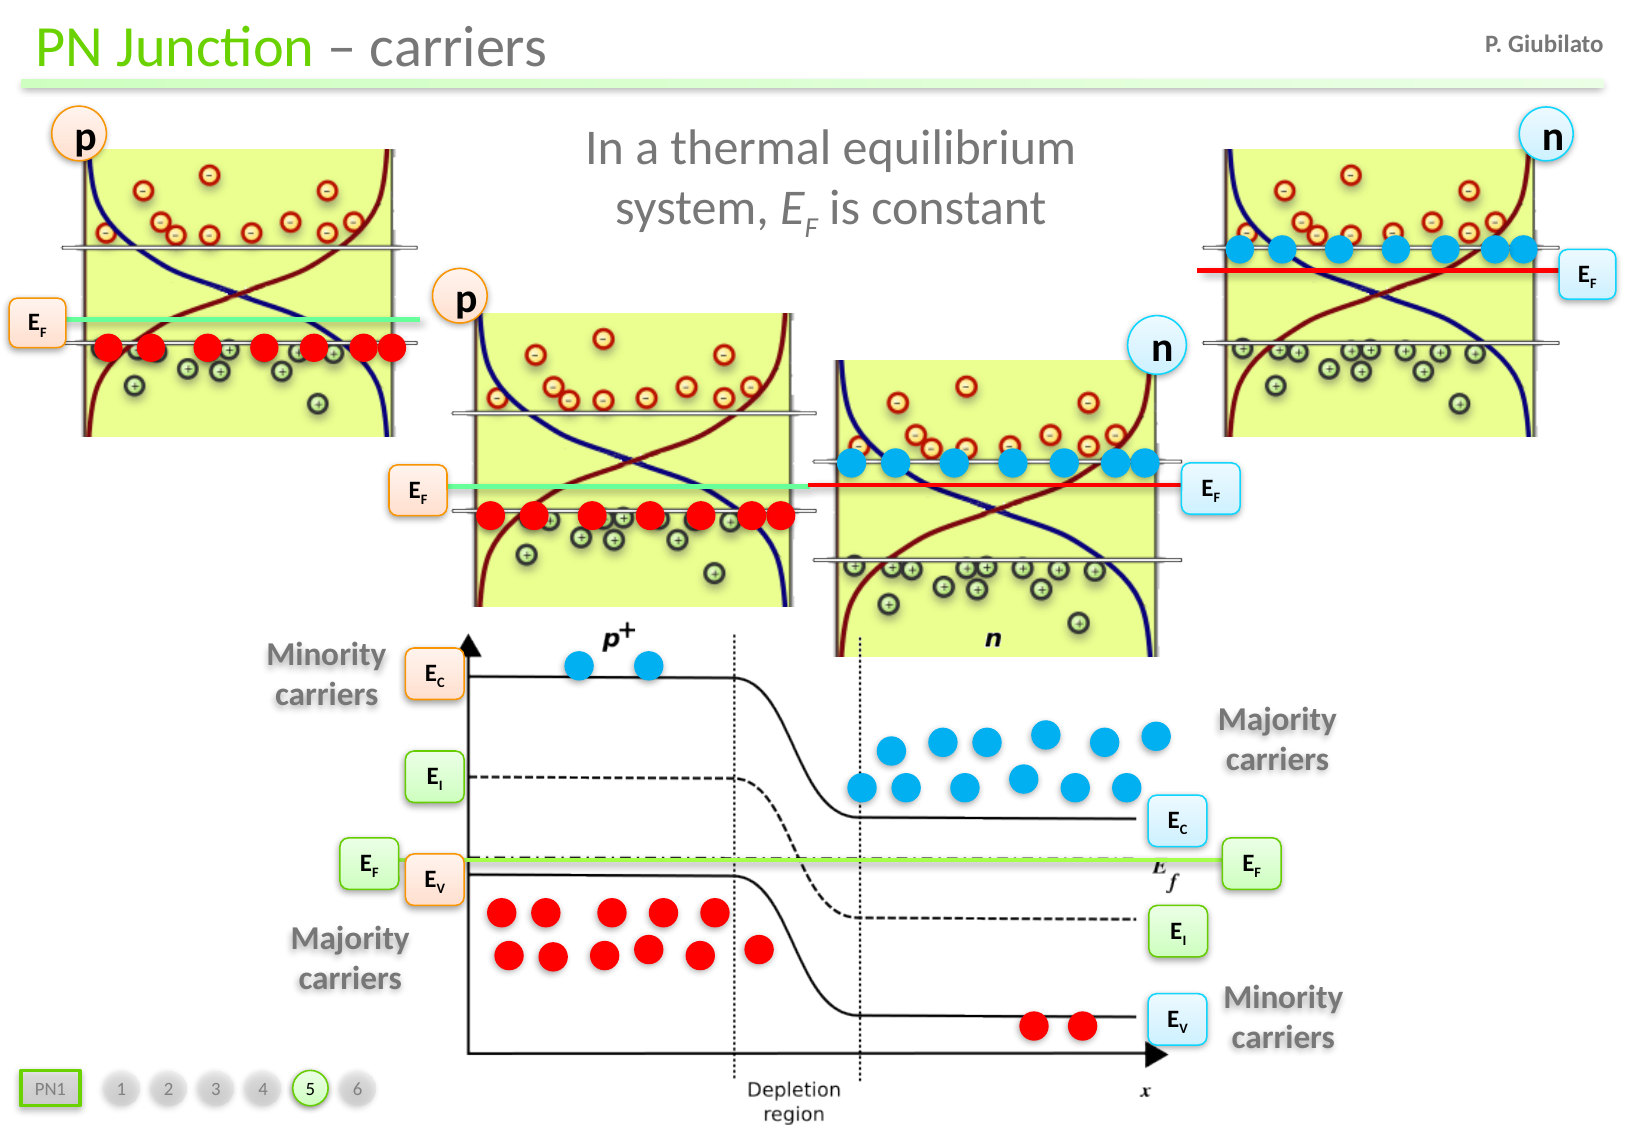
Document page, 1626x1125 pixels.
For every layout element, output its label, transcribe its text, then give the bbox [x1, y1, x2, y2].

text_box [800, 315, 1241, 593]
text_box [1286, 621, 1389, 1067]
text_box 5 [291, 1075, 329, 1107]
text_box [1190, 106, 1616, 437]
text_box In a thermal equilibrium system, EF is constant [501, 107, 1160, 251]
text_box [221, 621, 334, 1067]
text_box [388, 268, 860, 593]
text_box PN Junction – carriers [21, 0, 1569, 90]
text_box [8, 105, 461, 437]
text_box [339, 594, 1282, 1125]
